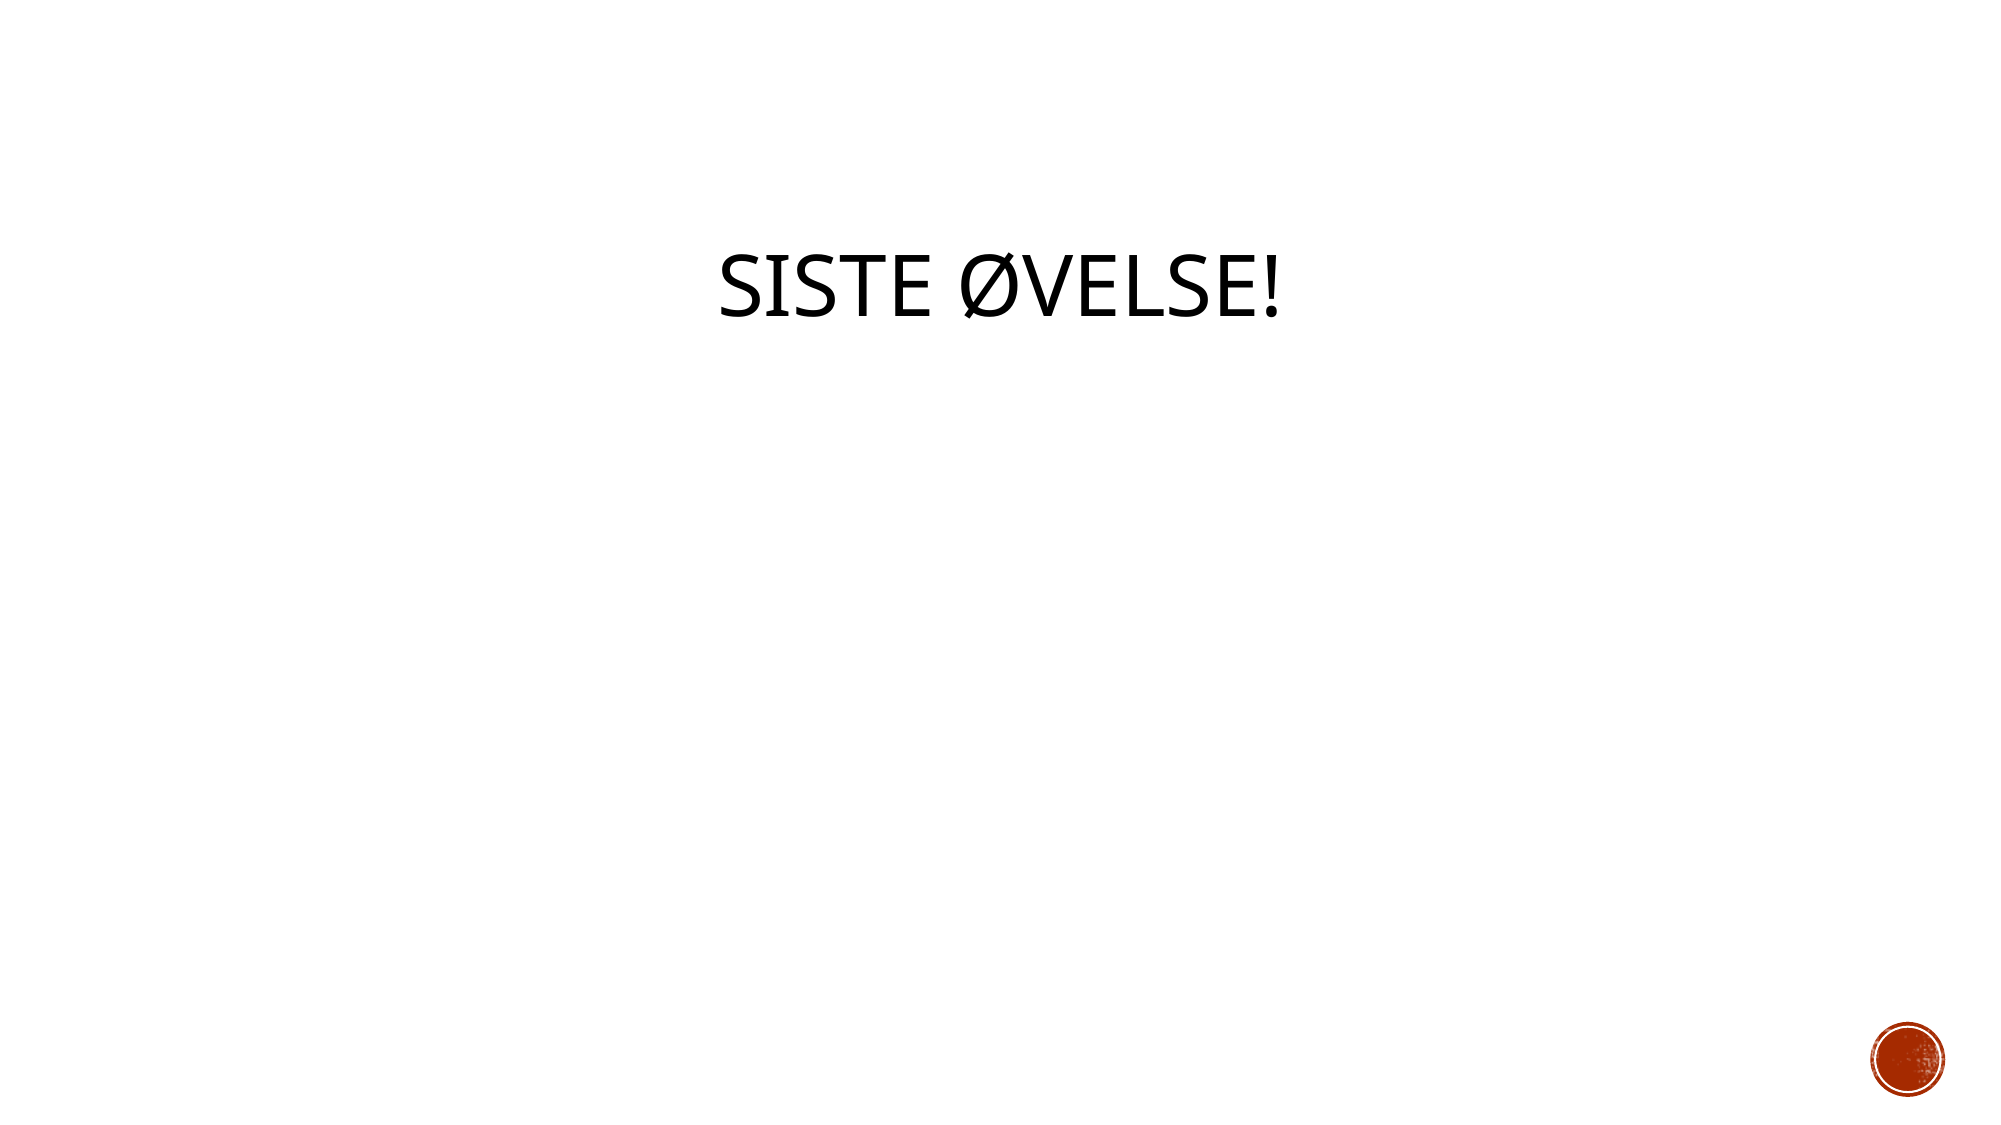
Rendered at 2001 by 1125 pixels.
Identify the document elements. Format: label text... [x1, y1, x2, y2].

title SISTE ØVELSE! [175, 79, 1826, 344]
